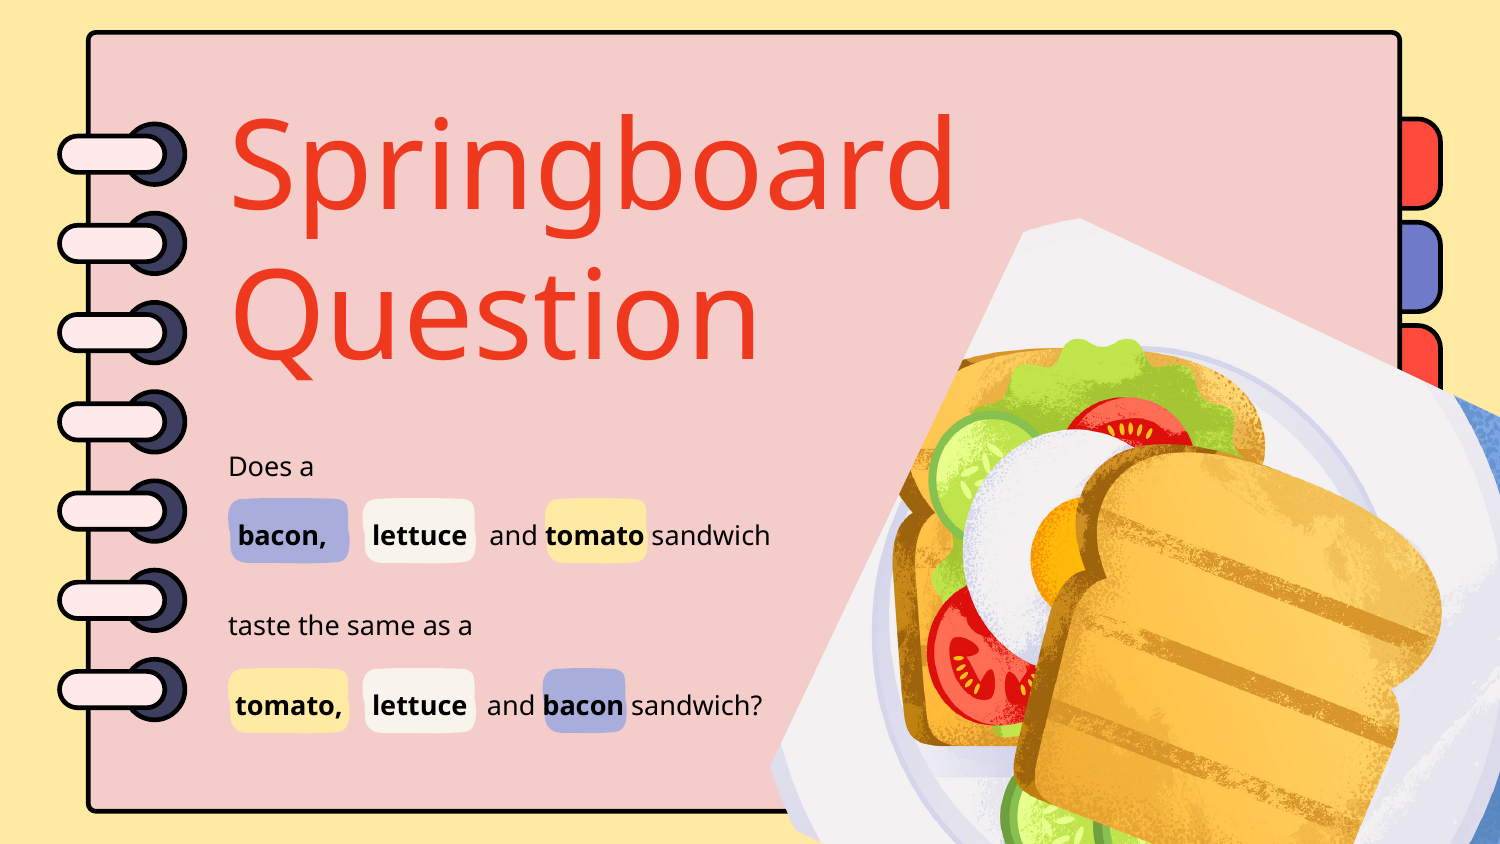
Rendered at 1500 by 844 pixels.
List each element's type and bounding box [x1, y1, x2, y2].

text_box [59, 20, 1441, 812]
text_box [776, 390, 1500, 844]
